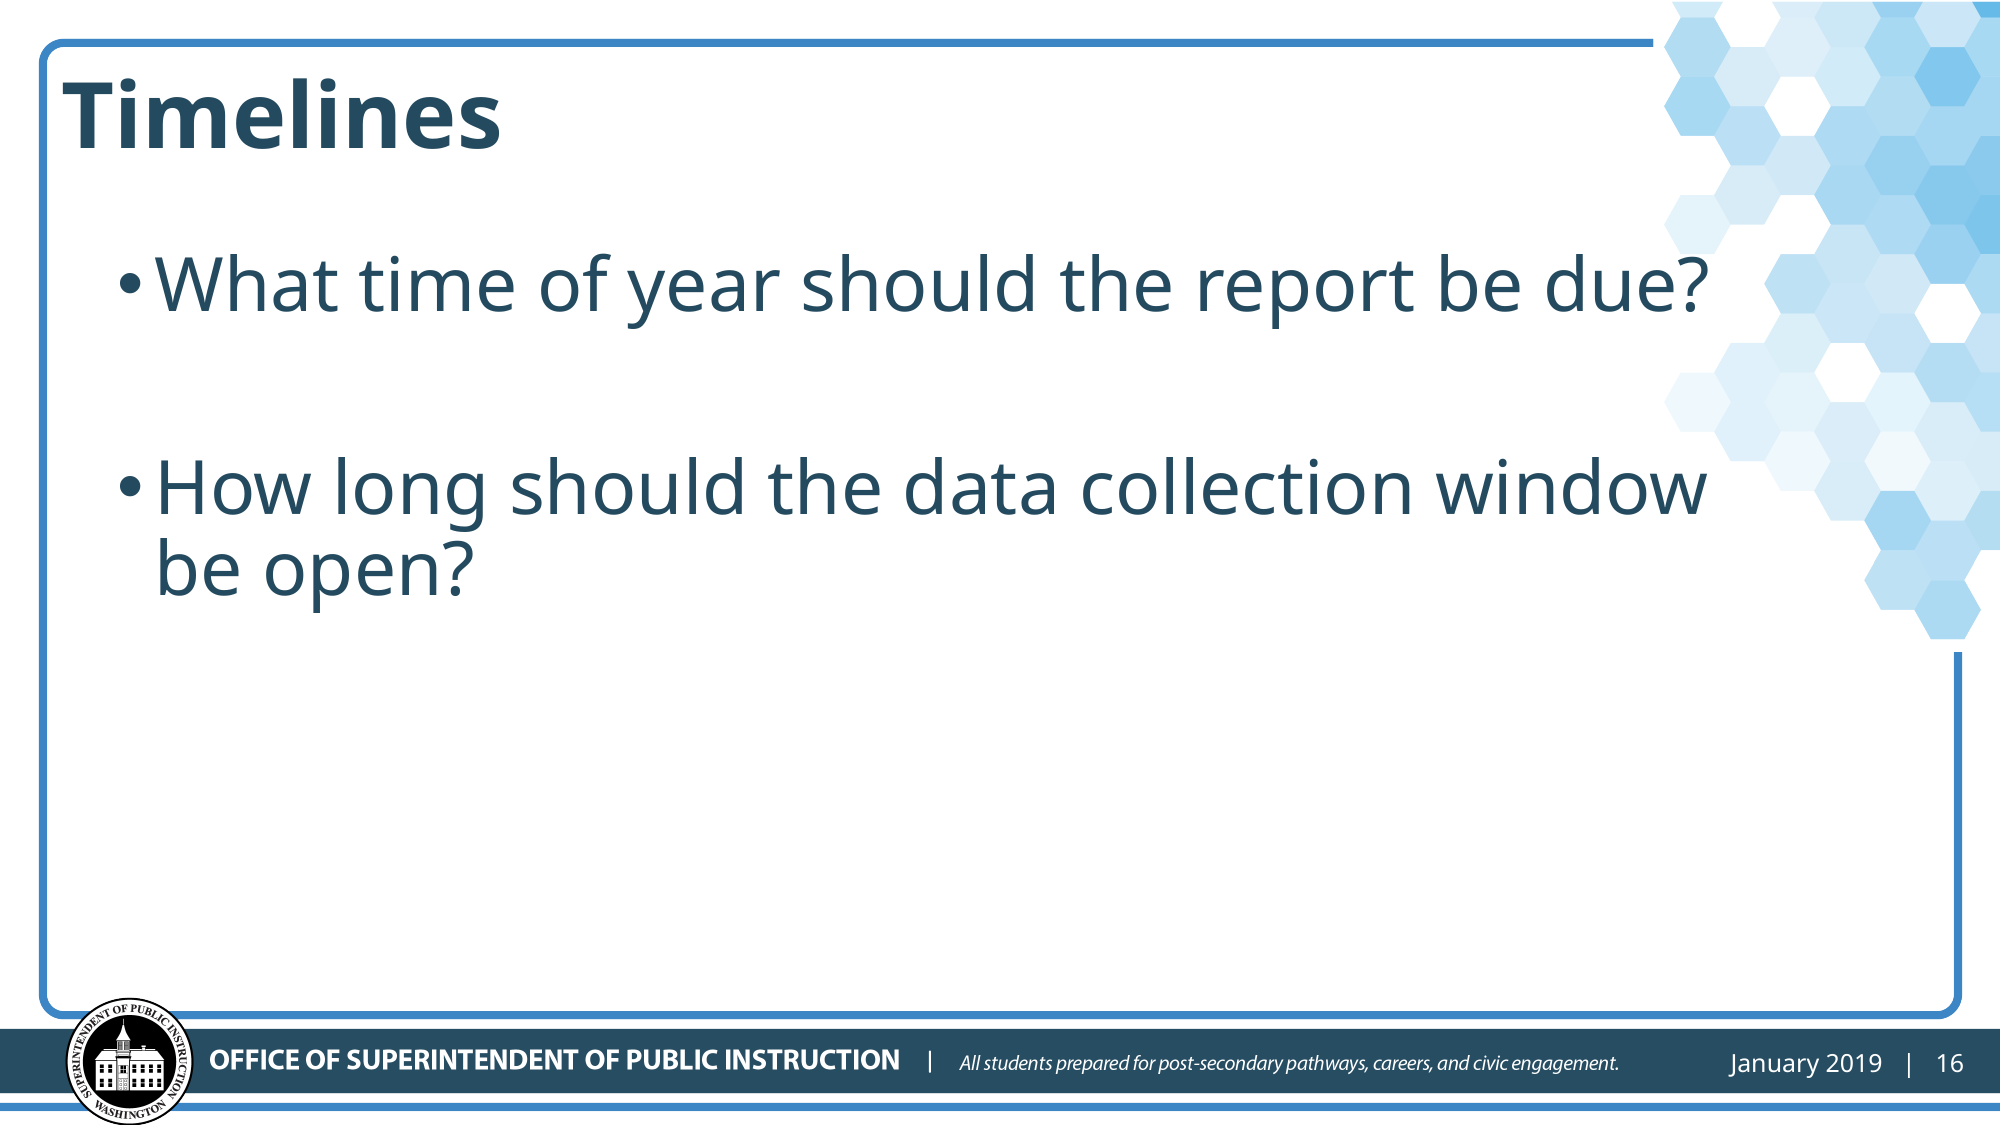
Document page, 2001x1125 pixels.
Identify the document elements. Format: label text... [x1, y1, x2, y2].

title Timelines [46, 10, 1772, 228]
picture [0, 0, 2000, 1125]
list What time of year should the report be due? How long should the data collection window be open? [101, 238, 1827, 1043]
